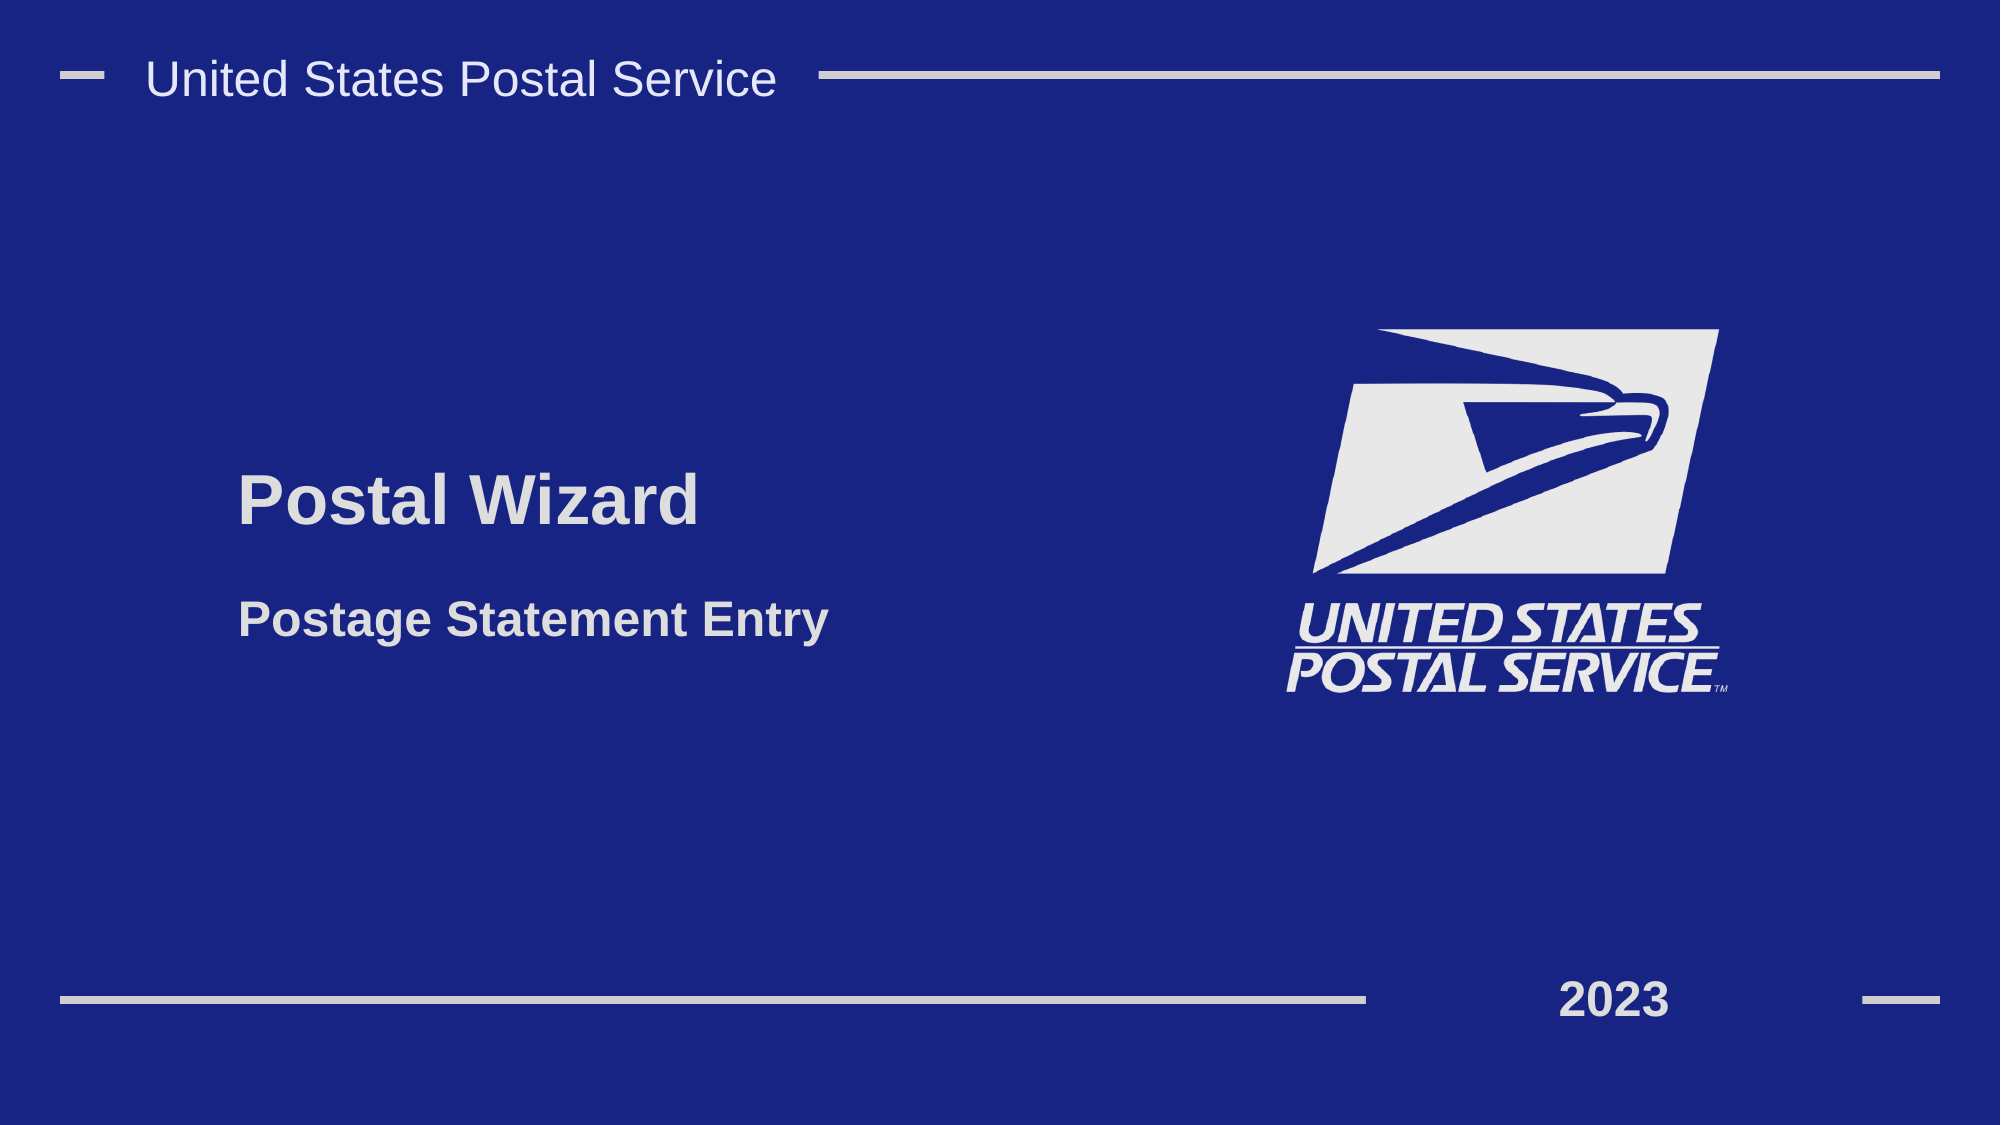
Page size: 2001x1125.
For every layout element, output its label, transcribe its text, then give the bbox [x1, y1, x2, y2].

text_box Postal Wizard [222, 412, 1154, 549]
text_box 2023 [1365, 965, 1863, 1047]
text_box Postage Statement Entry [222, 549, 1154, 692]
